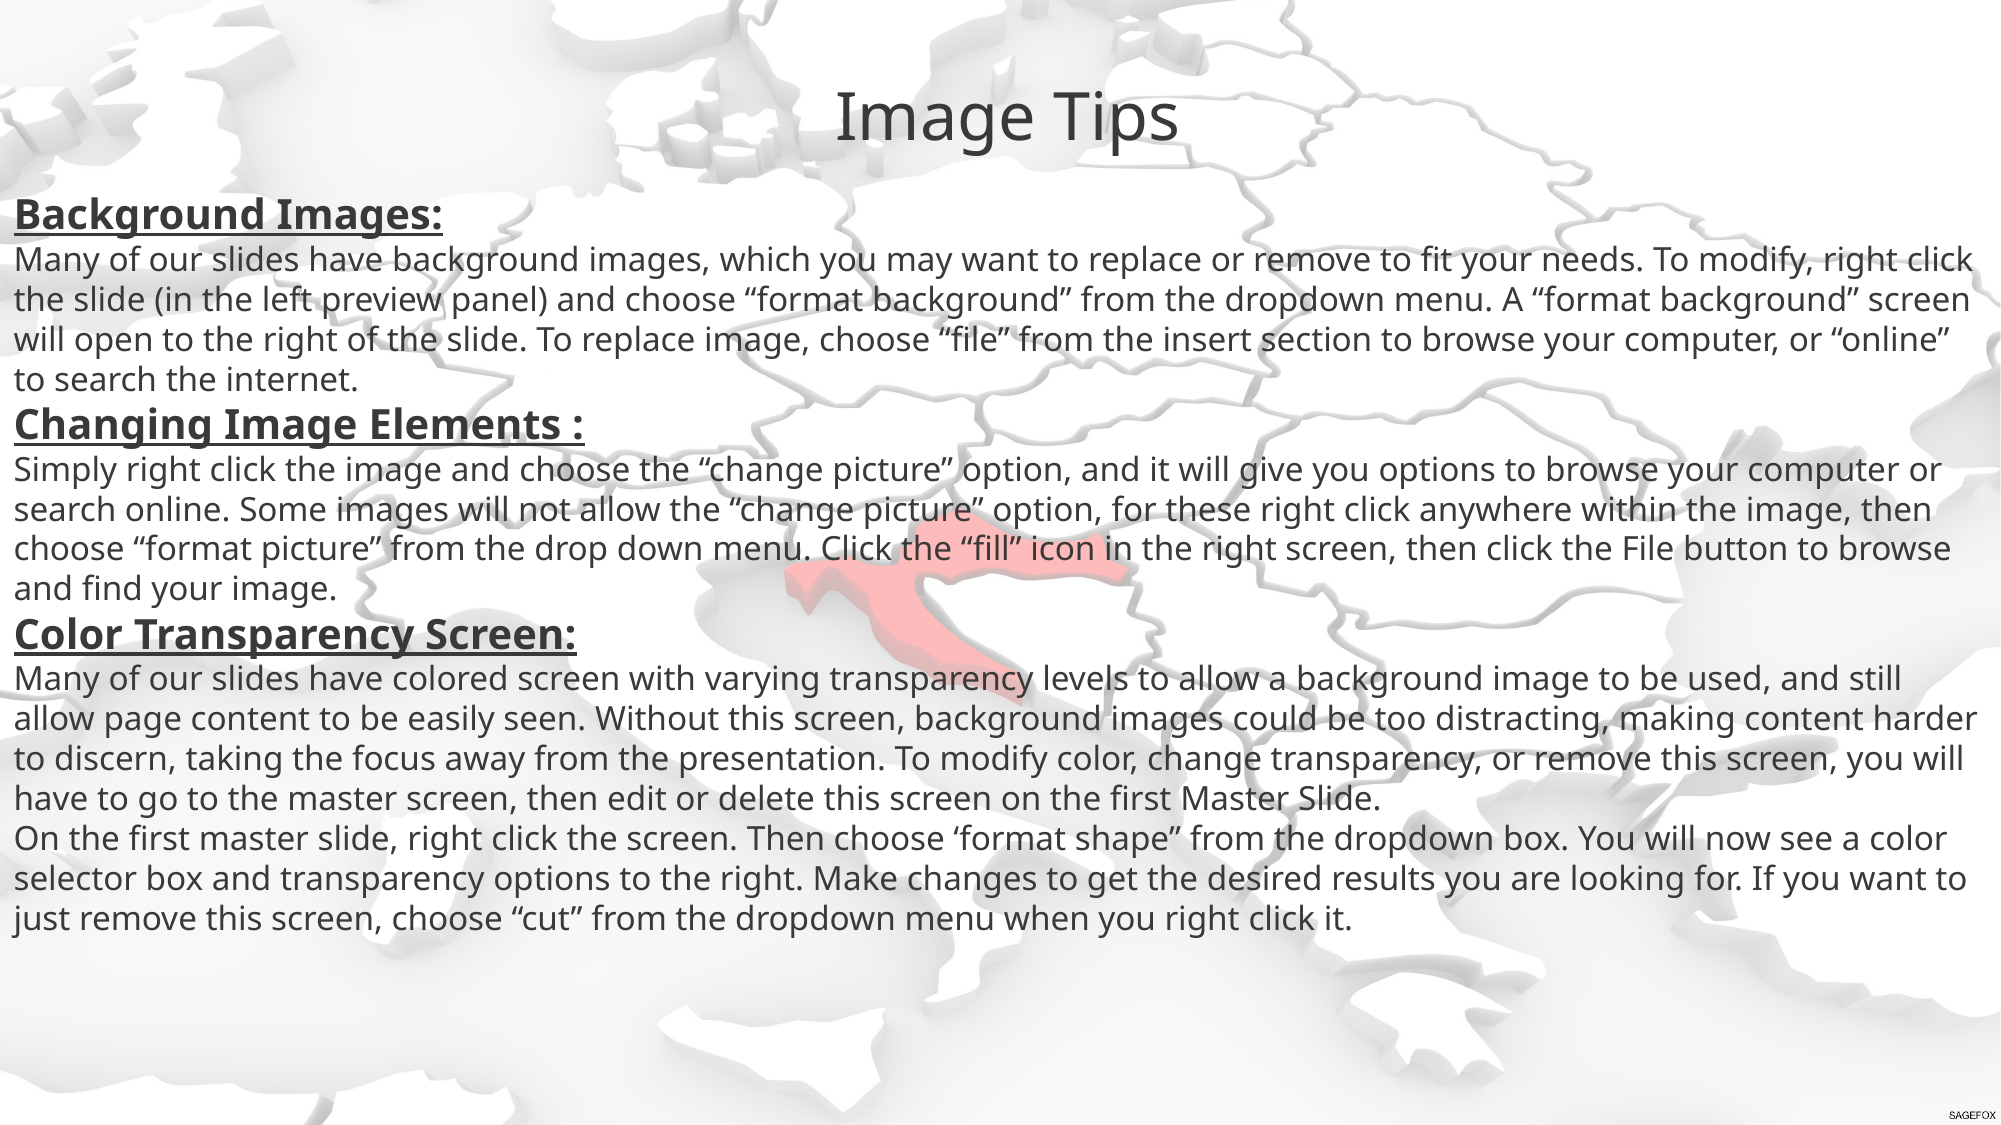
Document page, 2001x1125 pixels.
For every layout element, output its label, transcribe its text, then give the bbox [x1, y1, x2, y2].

text_box Background Images: Many of our slides have background images, which you may want to replace or remove to fit your needs. To modify, right click the slide (in the left preview panel) and choose “format background” from the dropdown menu. A “format background” screen will open to the right of the slide. To replace image, choose “file” from the insert section to browse your computer, or “online” to search the internet. Changing Image Elements : Simply right click the image and choose the “change picture” option, and it will give you options to browse your computer or search online. Some images will not allow the “change picture” option, for these right click anywhere within the image, then choose “format picture” from the drop down menu. Click the “fill” icon in the right screen, then click the File button to browse and find your image. Color Transparency Screen: Many of our slides have colored screen with varying transparency levels to allow a background image to be used, and still allow page content to be easily seen. Without this screen, background images could be too distracting, making content harder to discern, taking the focus away from the presentation. To modify color, change transparency, or remove this screen, you will have to go to the master screen, then edit or delete this screen on the first Master Slide. On the first master slide, right click the screen. Then choose ‘format shape” from the dropdown box. You will now see a color selector box and transparency options to the right. Make changes to get the desired results you are looking for. If you want to just remove this screen, choose “cut” from the dropdown menu when you right click it. [0, 0, 2000, 1125]
title Image Tips [597, 59, 1420, 177]
